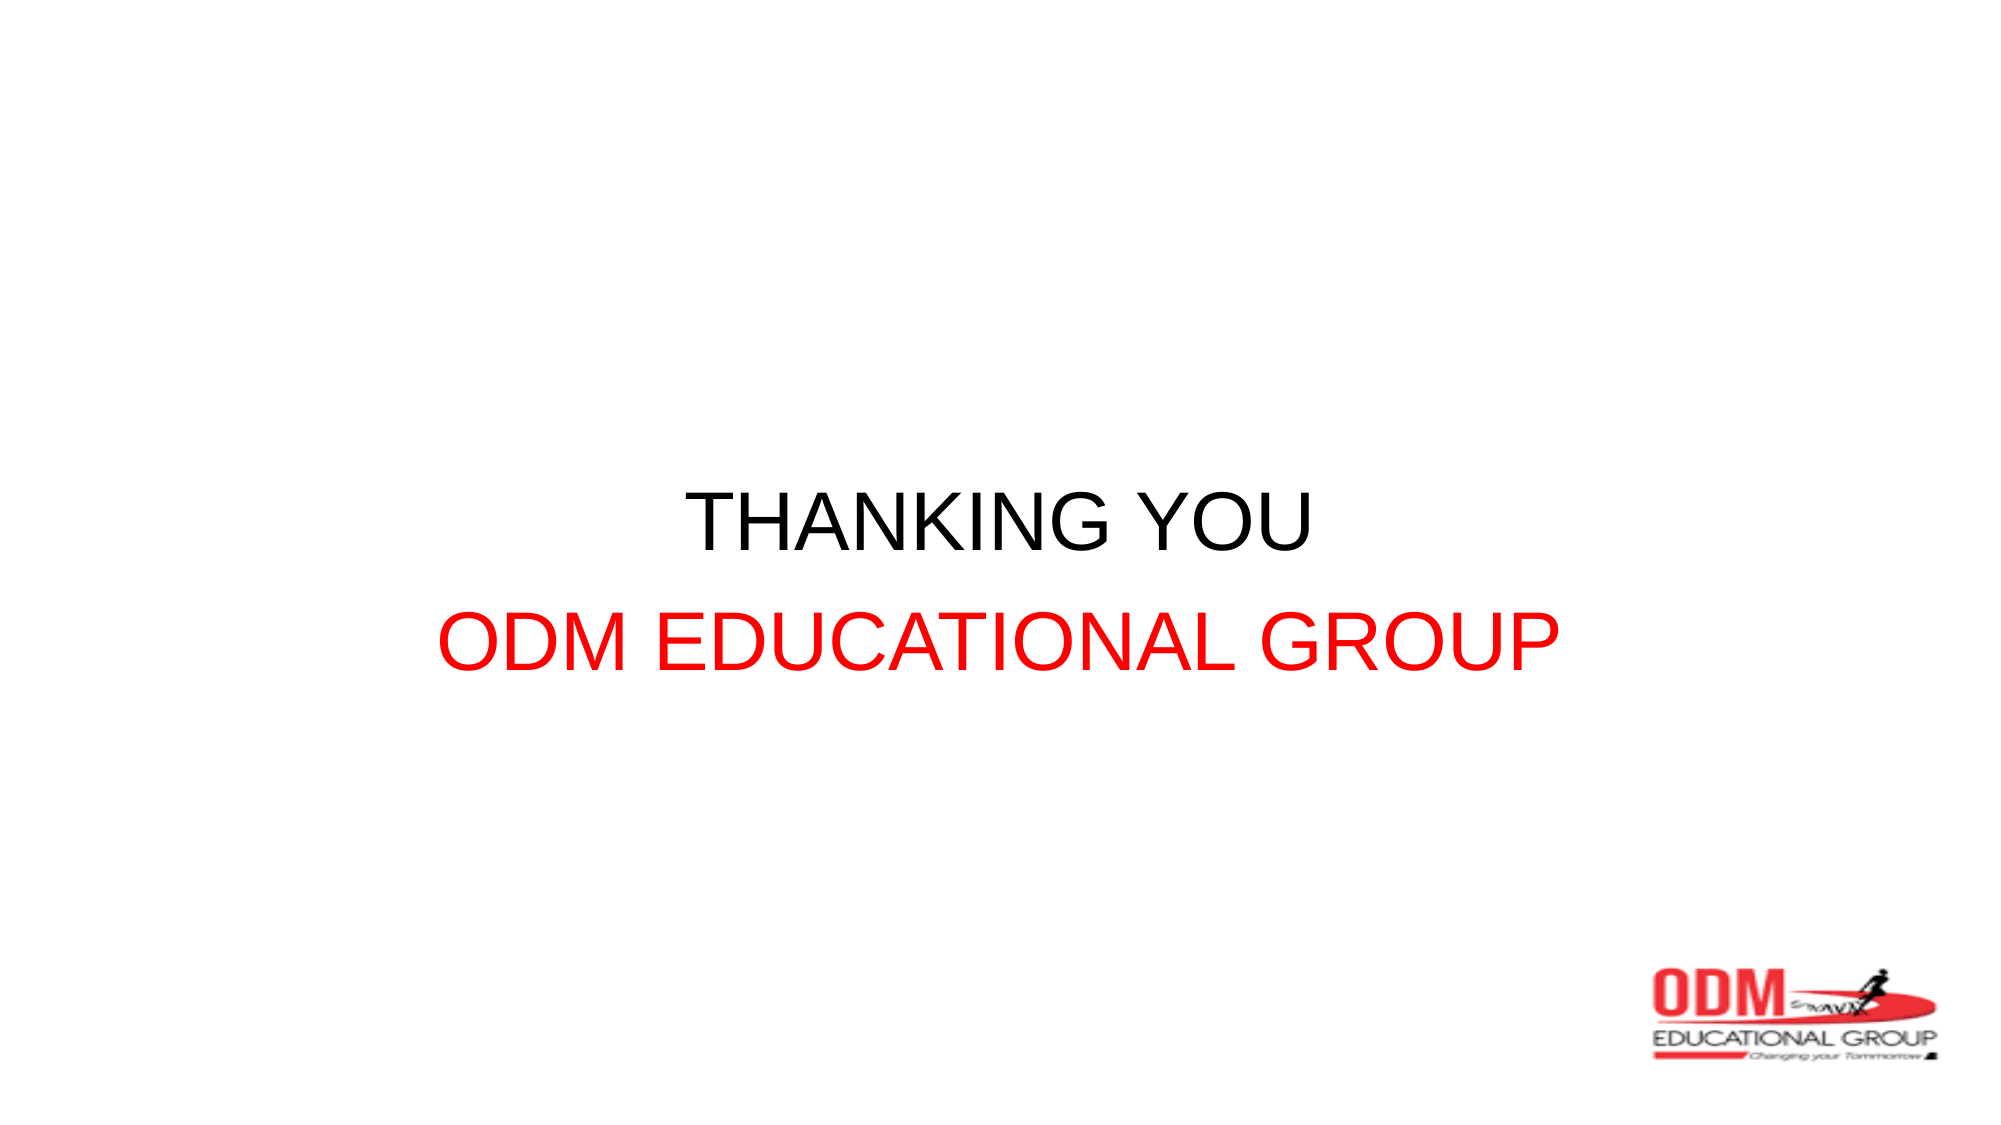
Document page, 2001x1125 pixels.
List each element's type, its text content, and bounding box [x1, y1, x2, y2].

title THANKING YOU [249, 184, 1750, 576]
picture [1628, 904, 1964, 1125]
subtitle ODM EDUCATIONAL GROUP [249, 590, 1750, 863]
